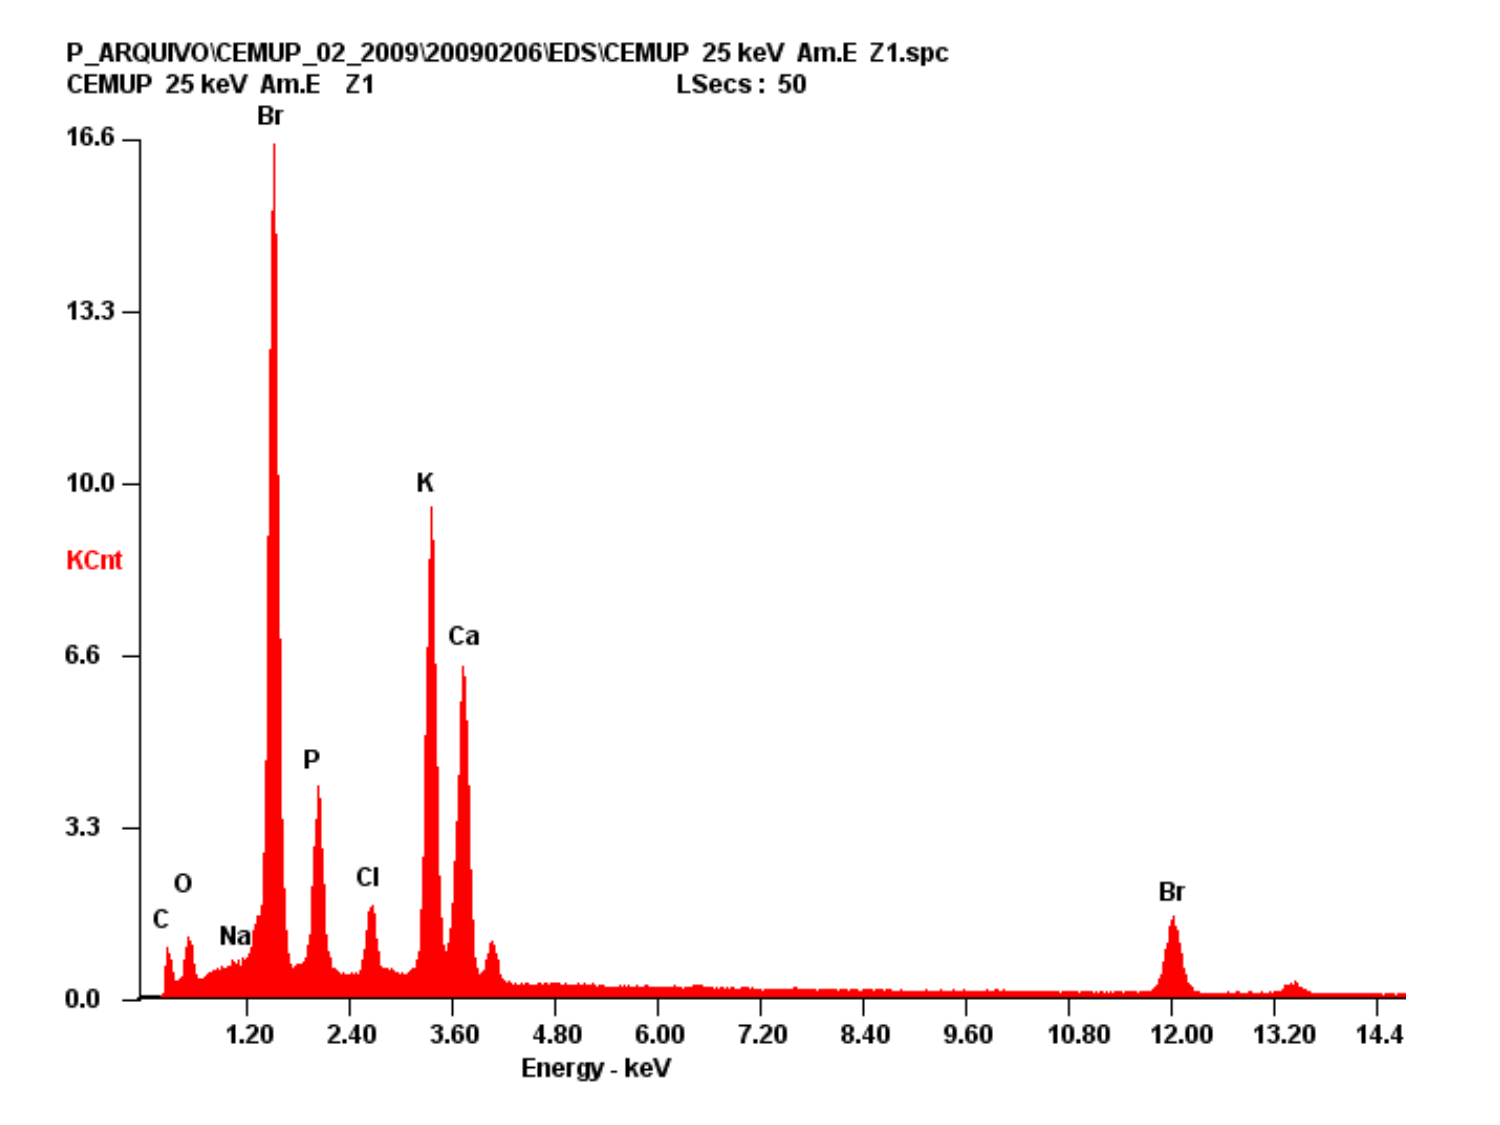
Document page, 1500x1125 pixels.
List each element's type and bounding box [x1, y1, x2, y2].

picture [62, 37, 1406, 1088]
